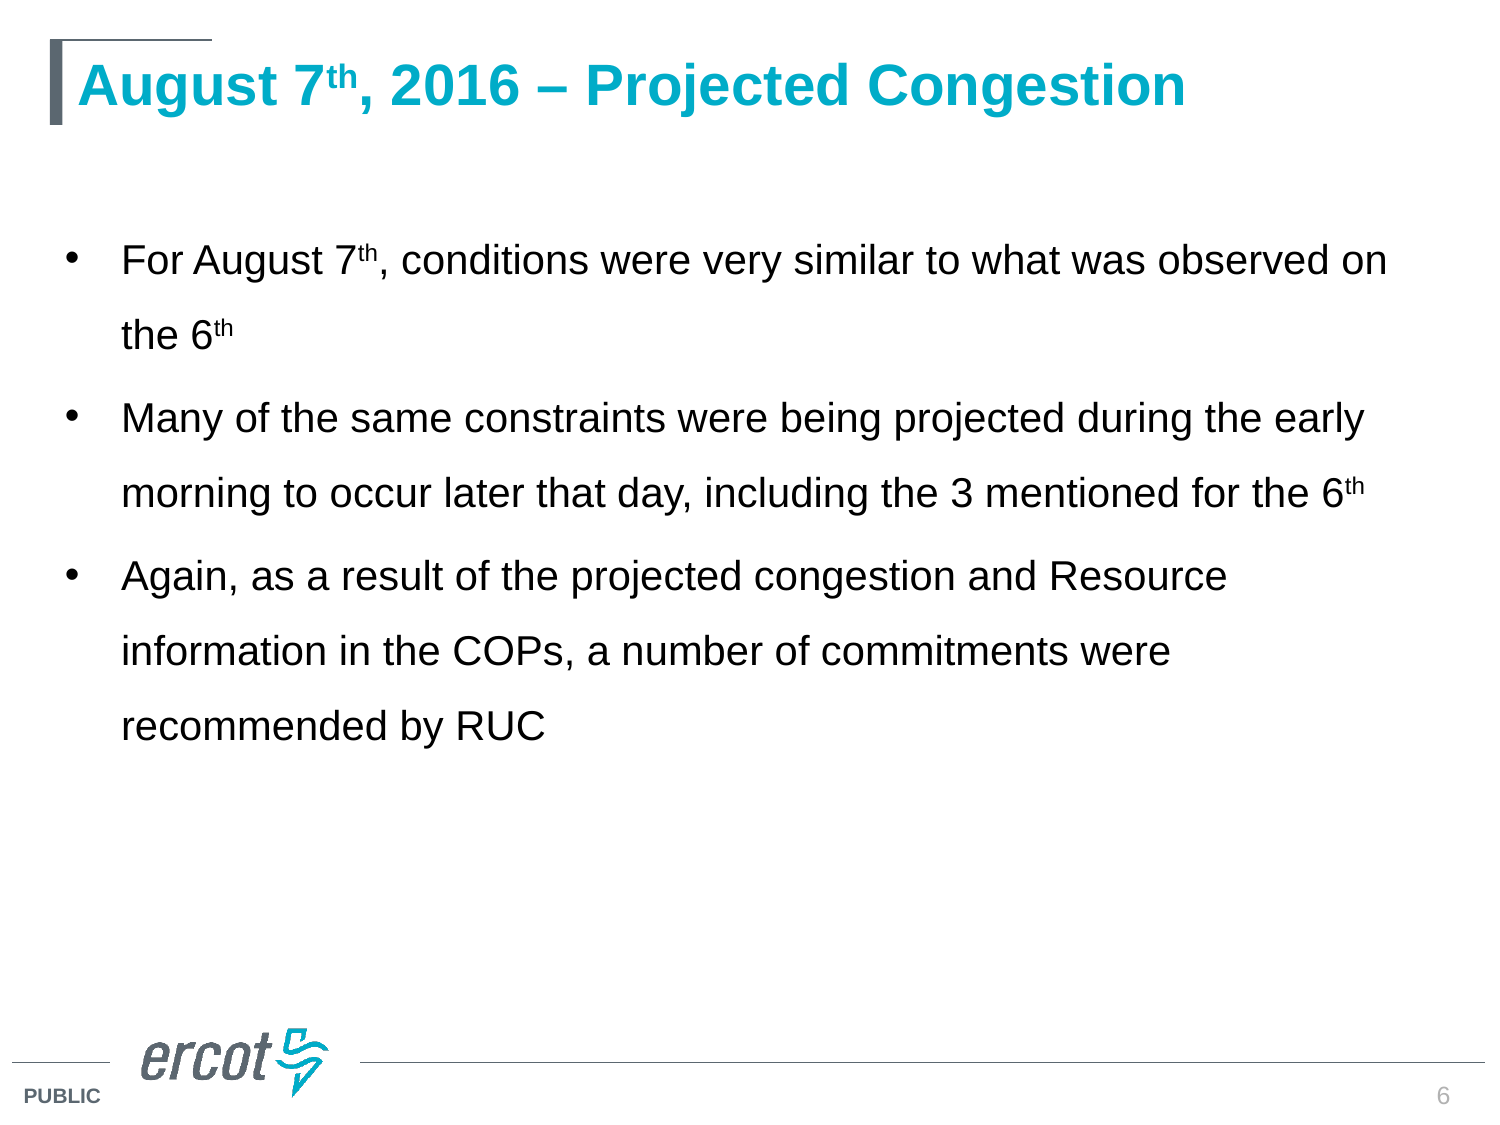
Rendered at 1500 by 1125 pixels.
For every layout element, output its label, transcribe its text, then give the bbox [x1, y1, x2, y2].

picture [137, 1024, 332, 1100]
slide_number 6 [1400, 1076, 1488, 1113]
list For August 7th, conditions were very similar to what was observed on the 6th Many of the same constraints were being projected during the early morning to occur later that day, including the 3 mentioned for the 6th Again, as a result of the projected congestion and Resource information in the COPs, a number of commitments were recommended by RUC [50, 200, 1450, 1000]
title August 7th, 2016 – Projected Congestion [62, 39, 1450, 125]
